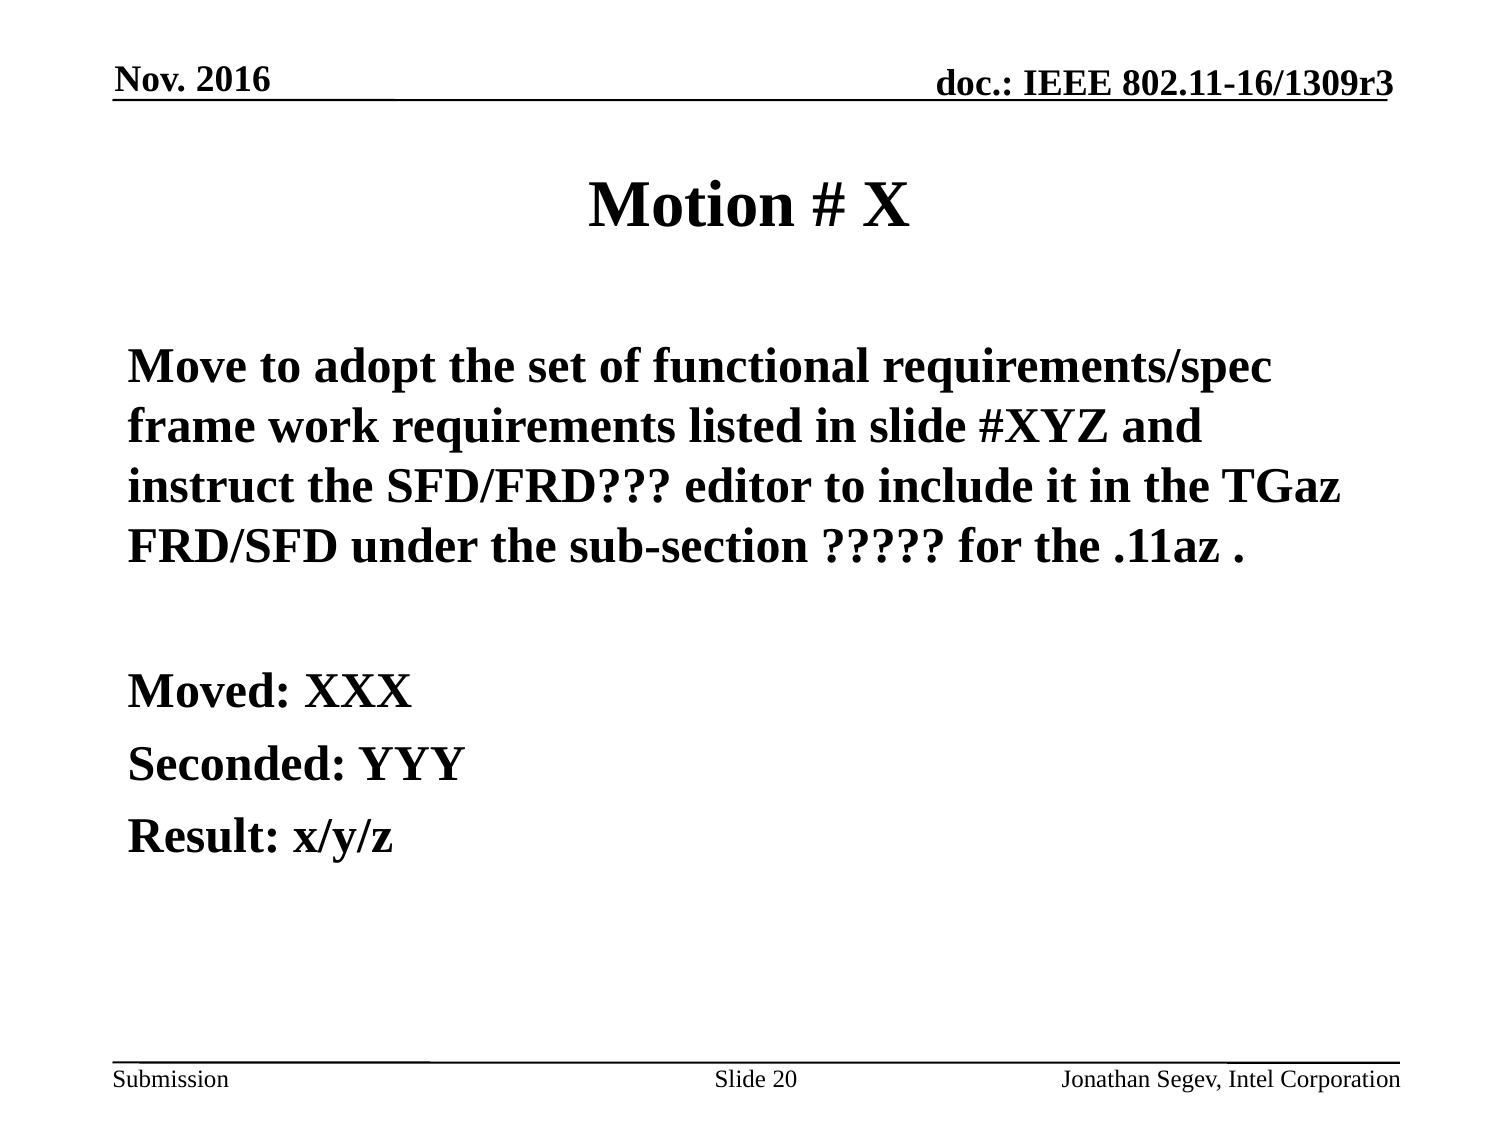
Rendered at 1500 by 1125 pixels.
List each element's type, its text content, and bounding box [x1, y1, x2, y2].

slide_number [114, 54, 423, 100]
list Move to adopt the set of functional requirements/spec frame work requirements listed in slide #XYZ and instruct the SFD/FRD??? editor to include it in the TGaz FRD/SFD under the sub-section ????? for the .11az . Moved: XXX Seconded: YYY Result: x/y/z [112, 324, 1388, 1000]
title Motion # X [112, 112, 1388, 288]
footer Jonathan Segev, Intel Corporation [878, 1061, 1402, 1093]
slide_number Slide 20 [712, 1061, 800, 1123]
